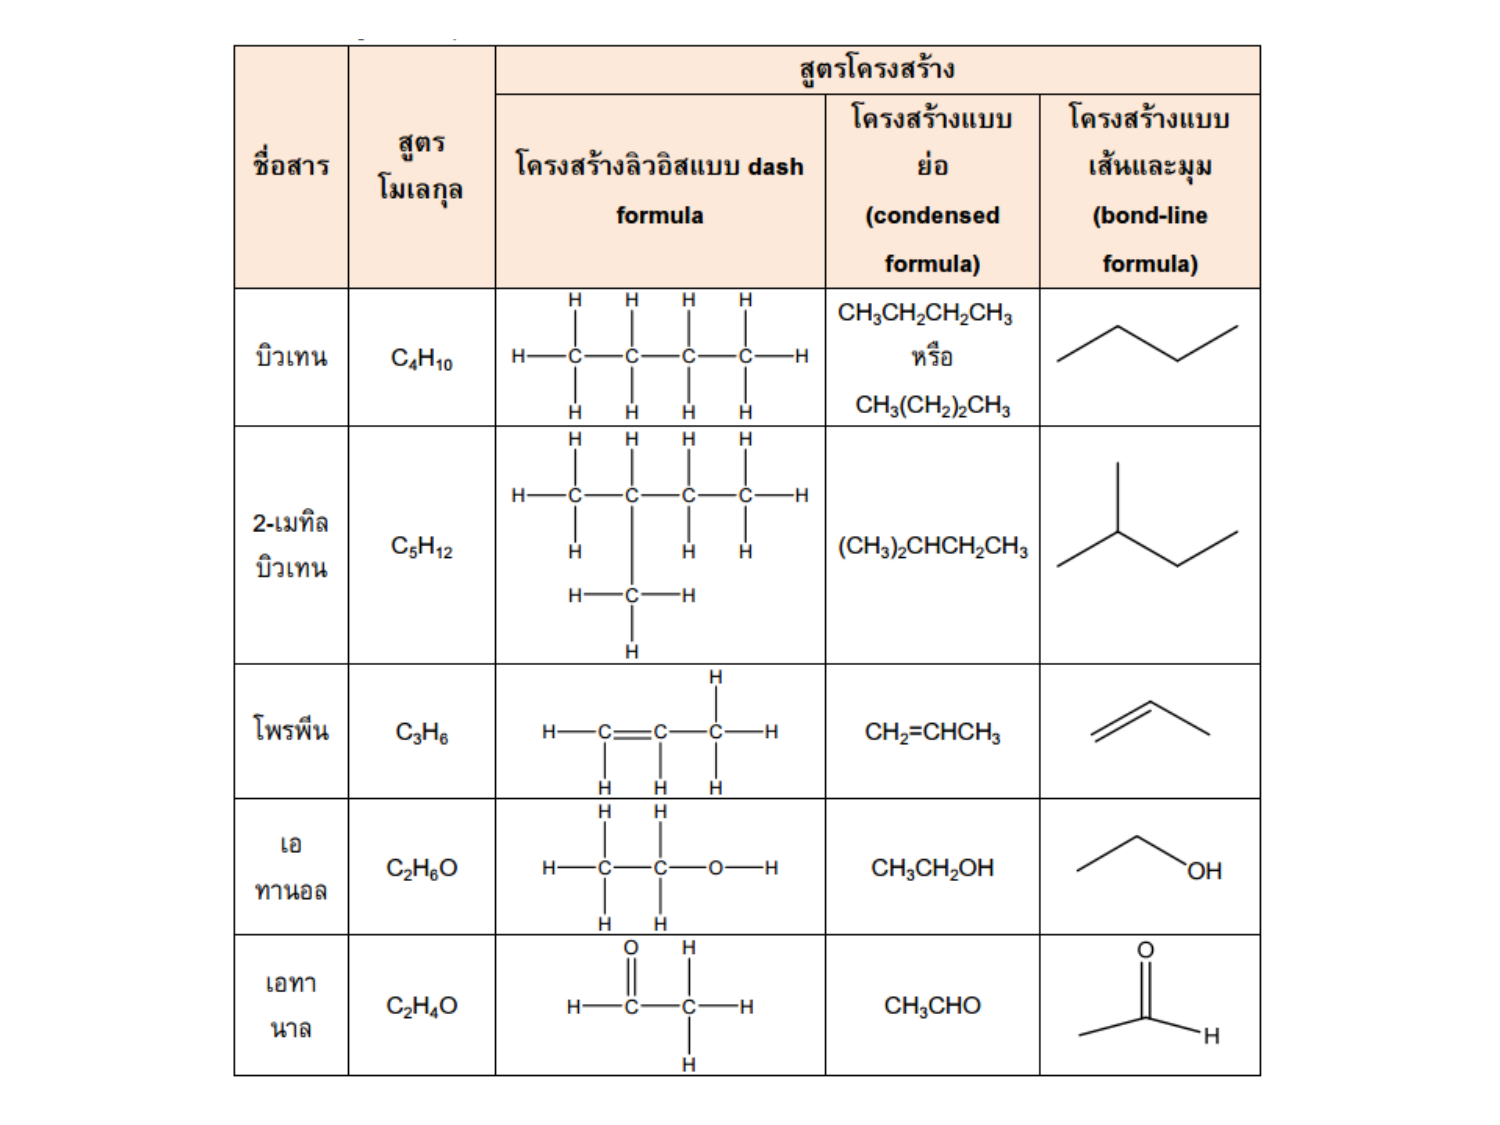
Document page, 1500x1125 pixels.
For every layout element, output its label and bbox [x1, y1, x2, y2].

picture [226, 39, 1274, 1086]
